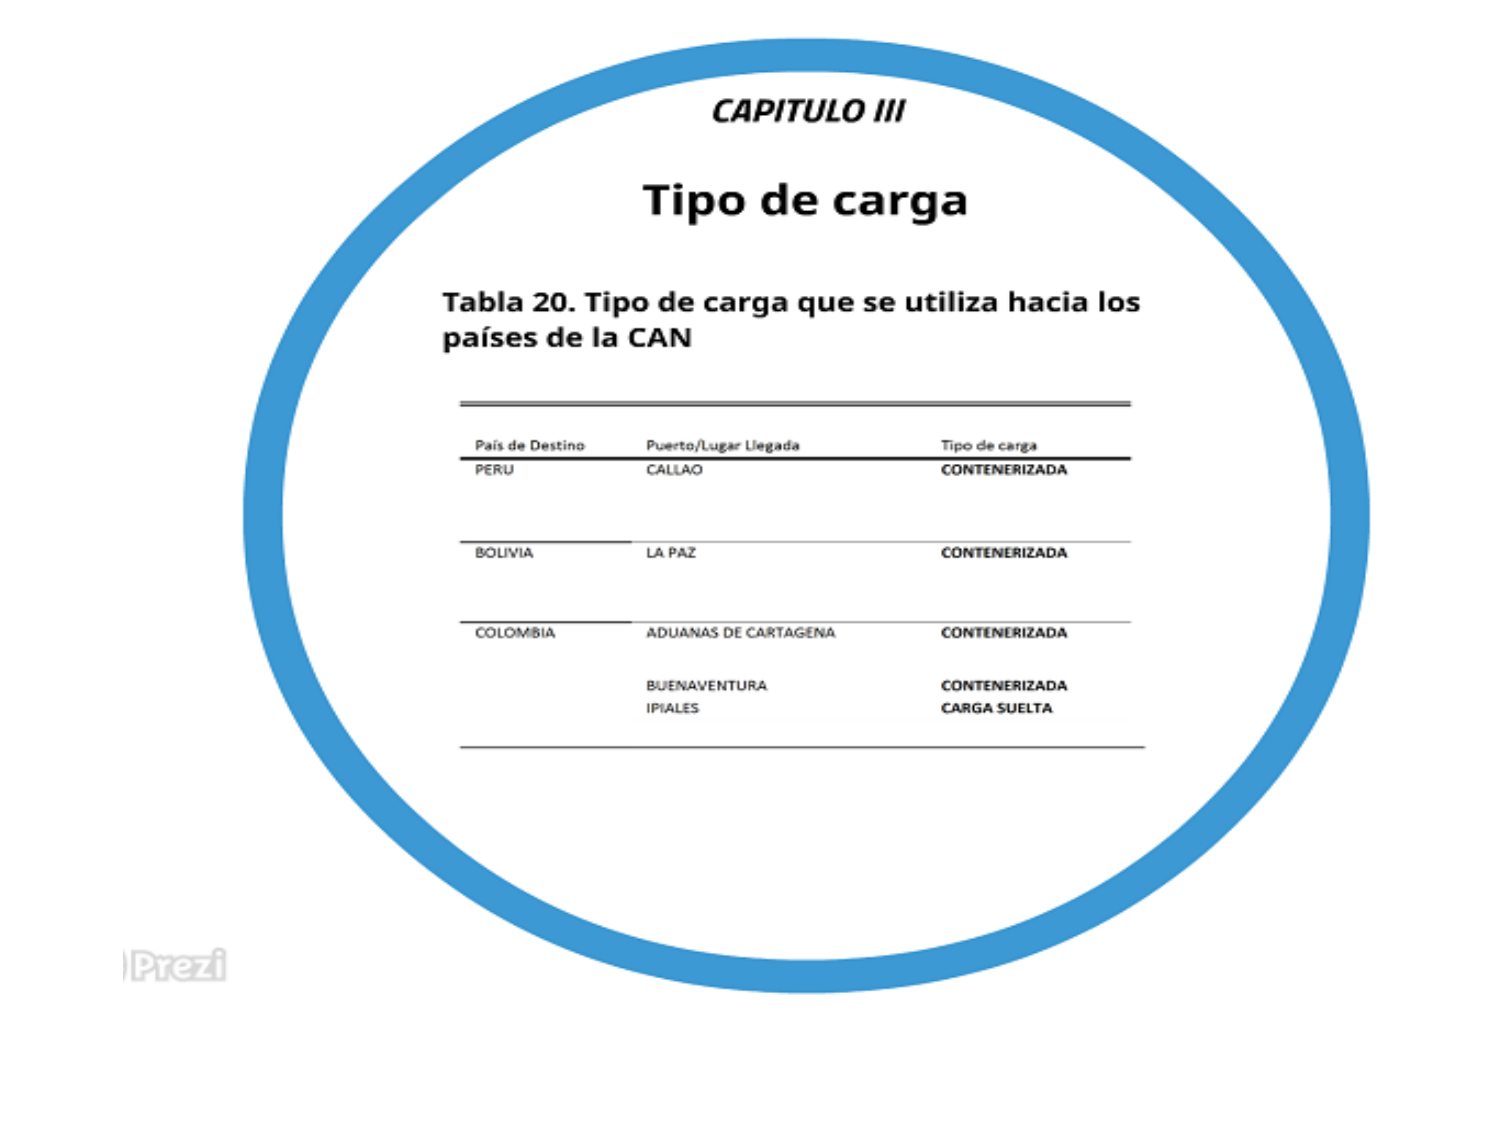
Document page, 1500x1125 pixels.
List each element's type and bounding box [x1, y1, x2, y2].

picture [123, 30, 1389, 1008]
